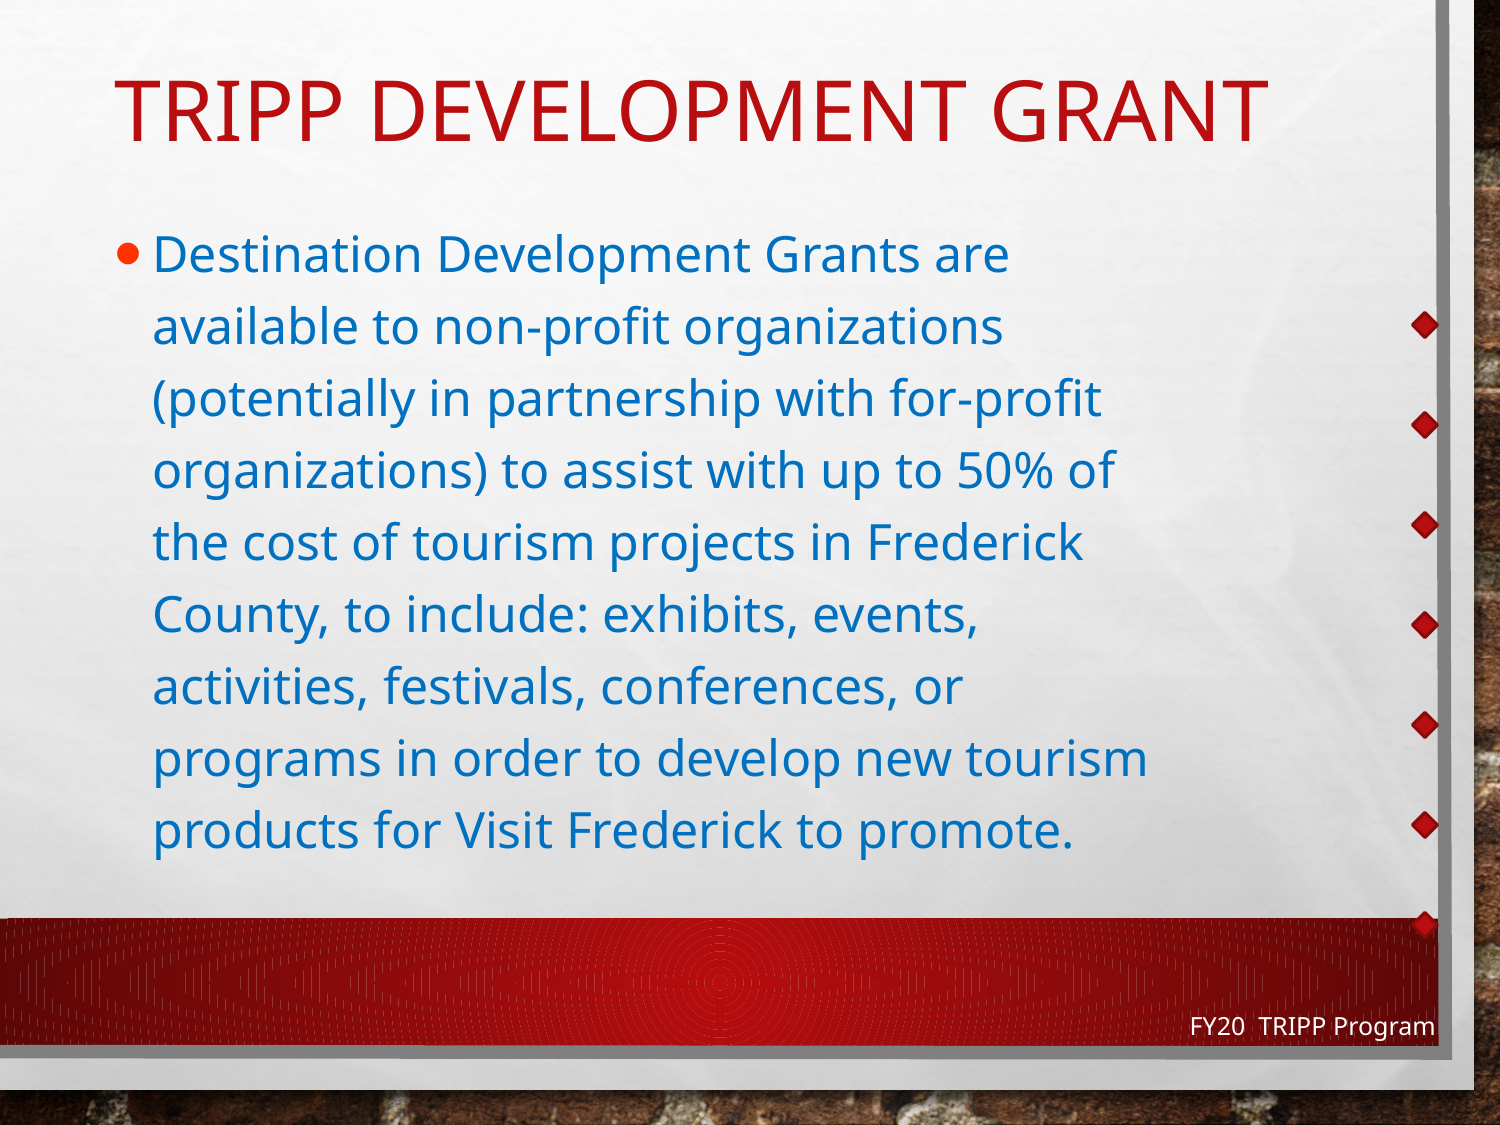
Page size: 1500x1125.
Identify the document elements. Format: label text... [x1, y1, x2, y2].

list Destination Development Grants are available to non-profit organizations (potentially in partnership with for-profit organizations) to assist with up to 50% of the cost of tourism projects in Frederick County, to include: exhibits, events, activities, festivals, conferences, or programs in order to develop new tourism products for Visit Frederick to promote. [99, 177, 1200, 973]
text_box [174, 237, 1275, 1033]
title TRIPP Development Grant [99, 50, 1313, 178]
picture [0, 0, 1500, 1125]
